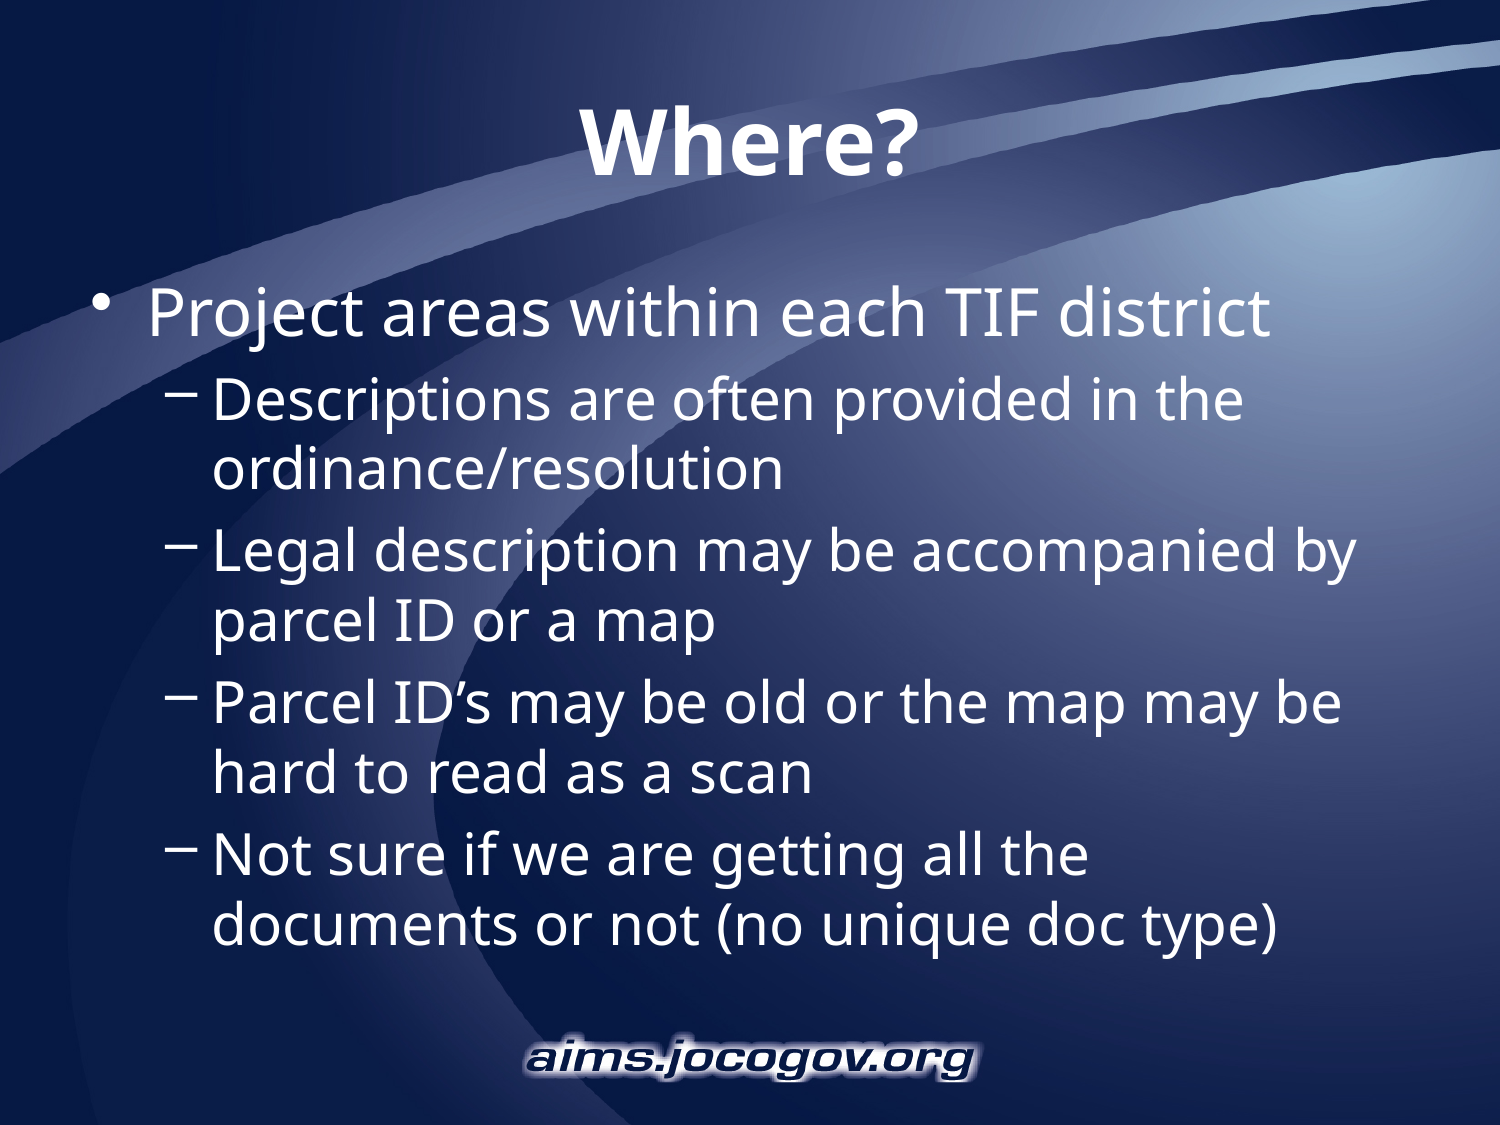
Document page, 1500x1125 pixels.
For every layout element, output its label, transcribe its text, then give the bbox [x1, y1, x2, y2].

title Where? [74, 44, 1426, 233]
list Project areas within each TIF district Descriptions are often provided in the ordinance/resolution Legal description may be accompanied by parcel ID or a map Parcel ID’s may be old or the map may be hard to read as a scan Not sure if we are getting all the documents or not (no unique doc type) [74, 262, 1426, 1006]
picture [0, 0, 1500, 1125]
